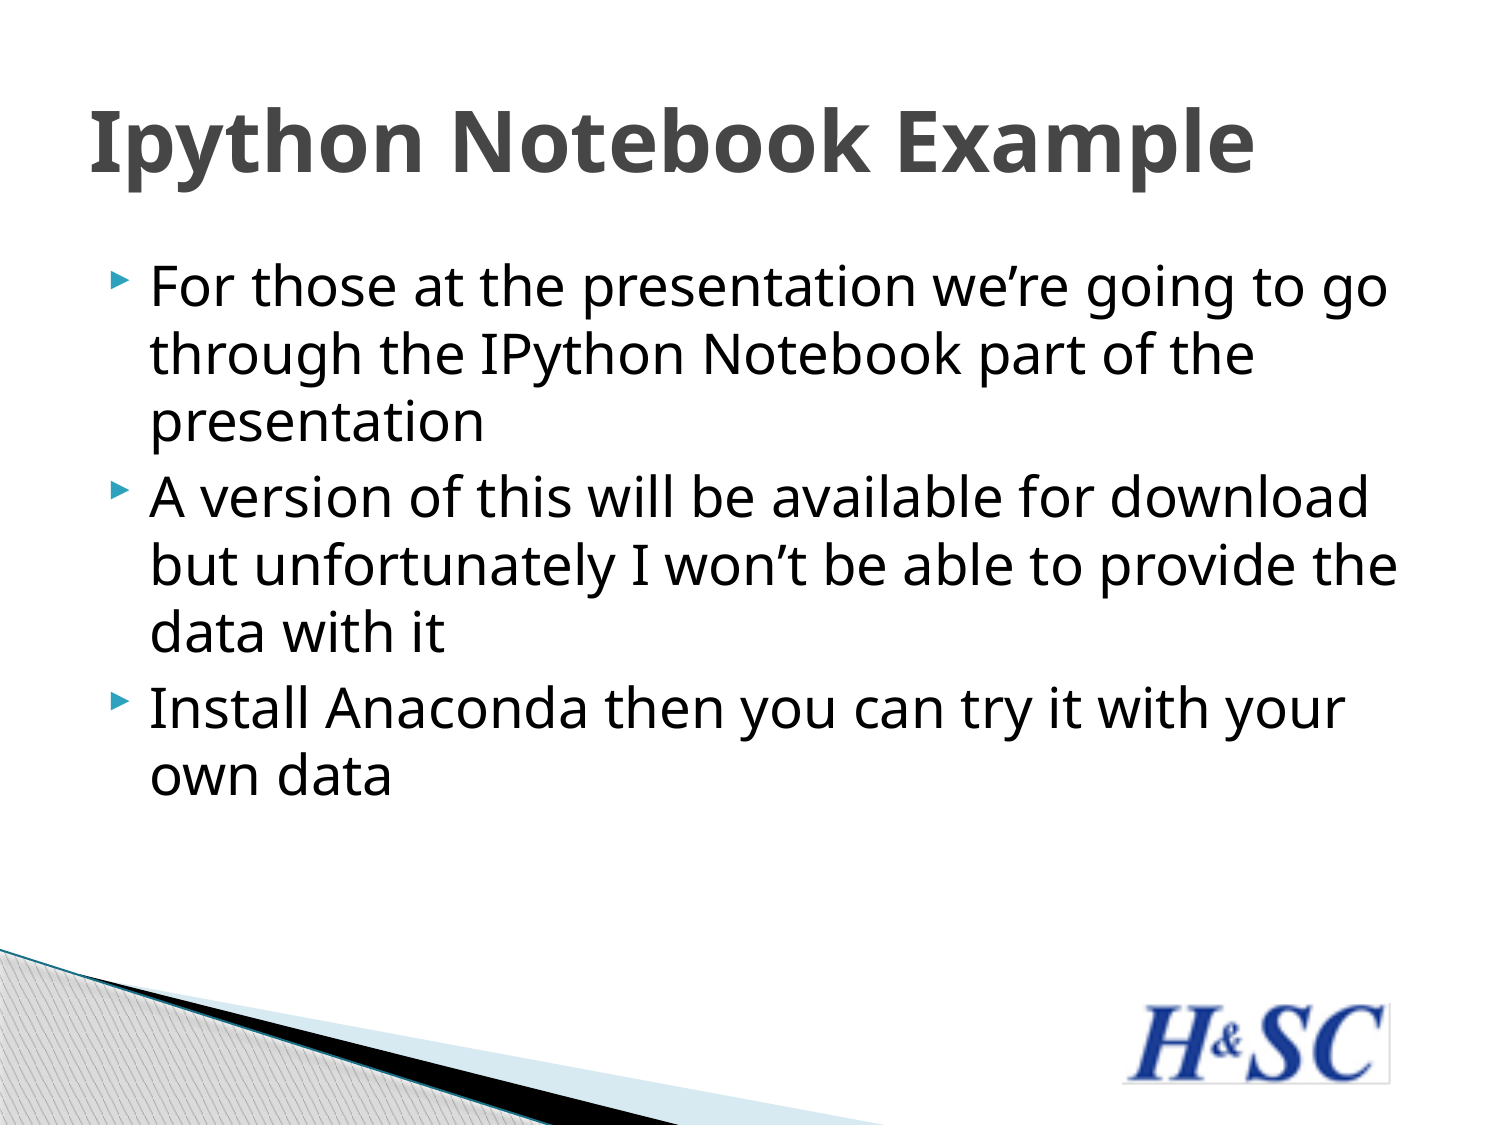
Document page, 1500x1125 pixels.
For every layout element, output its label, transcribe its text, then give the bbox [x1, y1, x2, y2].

list For those at the presentation we’re going to go through the IPython Notebook part of the presentation A version of this will be available for download but unfortunately I won’t be able to provide the data with it Install Anaconda then you can try it with your own data [75, 243, 1425, 986]
picture [1122, 1003, 1394, 1088]
title Ipython Notebook Example [75, 45, 1425, 233]
